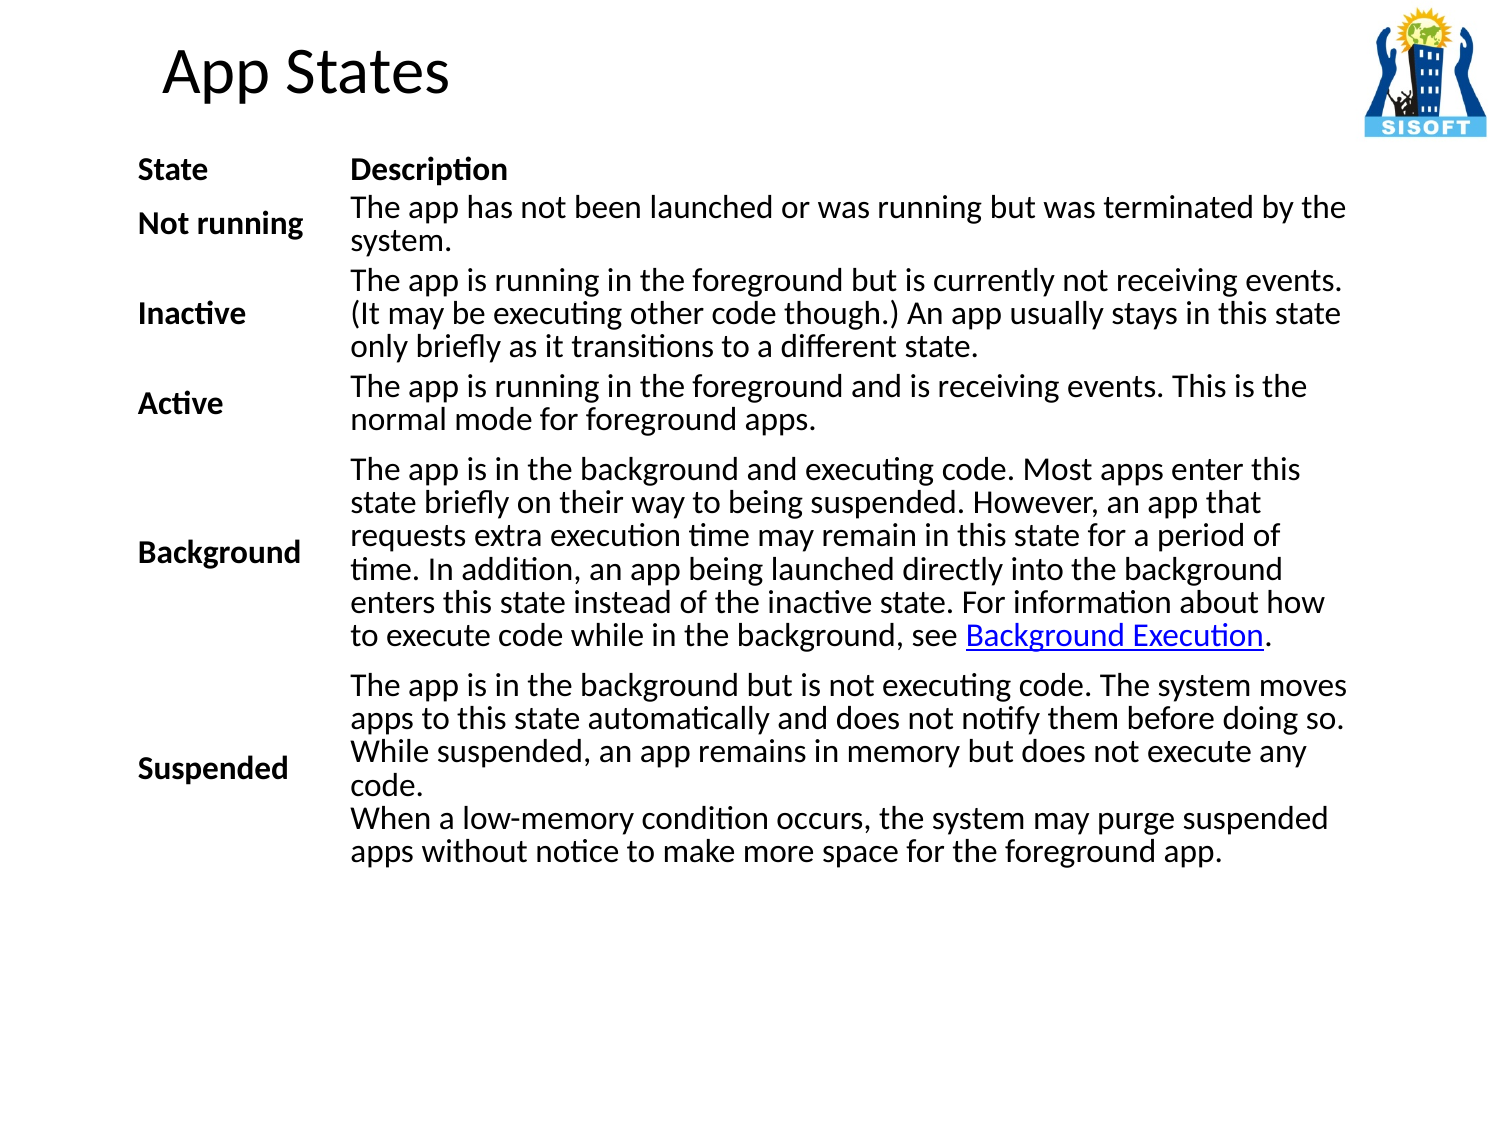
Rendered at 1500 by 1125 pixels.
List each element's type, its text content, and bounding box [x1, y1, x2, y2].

table_cell The app is running in the foreground but is currently not receiving events. (It may be executing other code though.) An app usually stays in this state only briefly as it transitions to a different state. [348, 262, 1352, 370]
table_cell Inactive [136, 262, 348, 370]
table_cell Suspended [136, 669, 348, 873]
table_cell The app is in the background but is not executing code. The system moves apps to this state automatically and does not notify them before doing so. While suspended, an app remains in memory but does not execute any code. When a low-memory condition occurs, the system may purge suspended apps without notice to make more space for the foreground app. [348, 669, 1352, 873]
table_cell The app is in the background and executing code. Most apps enter this state briefly on their way to being suspended. However, an app that requests extra execution time may remain in this state for a period of time. In addition, an app being launched directly into the background enters this state instead of the inactive state. For information about how to execute code while in the background, see Background Execution. [348, 441, 1352, 669]
table_cell Not running [136, 191, 348, 262]
table_cell The app is running in the foreground and is receiving events. This is the normal mode for foreground apps. [348, 370, 1352, 441]
table_cell Background [136, 441, 348, 669]
table_cell Active [136, 370, 348, 441]
picture [1345, 1, 1500, 150]
table_cell The app has not been launched or was running but was terminated by the system. [348, 191, 1352, 262]
table_header Description [348, 154, 1352, 191]
text_box App States [147, 19, 1223, 114]
table_header State [136, 154, 348, 191]
